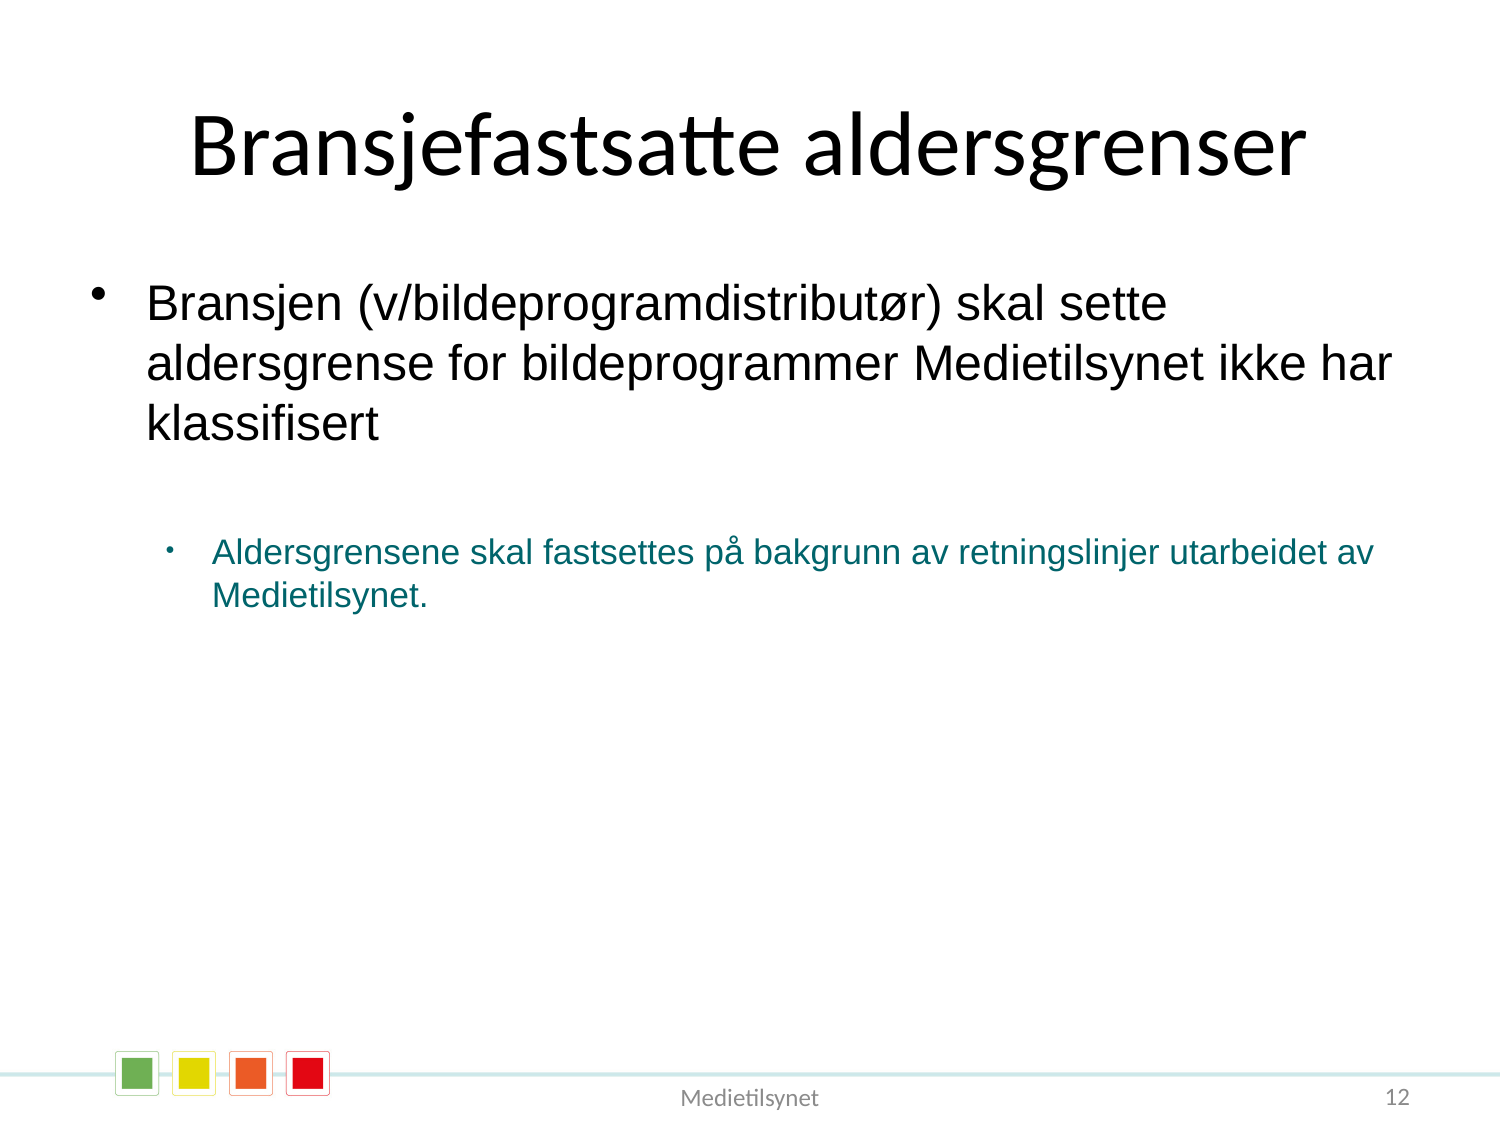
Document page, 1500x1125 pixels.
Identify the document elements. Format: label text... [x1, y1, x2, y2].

list Bransjen (v/bildeprogramdistributør) skal sette aldersgrense for bildeprogrammer Medietilsynet ikke har klassifisert Aldersgrensene skal fastsettes på bakgrunn av retningslinjer utarbeidet av Medietilsynet. [75, 262, 1425, 1005]
picture [0, 1044, 1500, 1125]
title Bransjefastsatte aldersgrenser [75, 45, 1425, 233]
